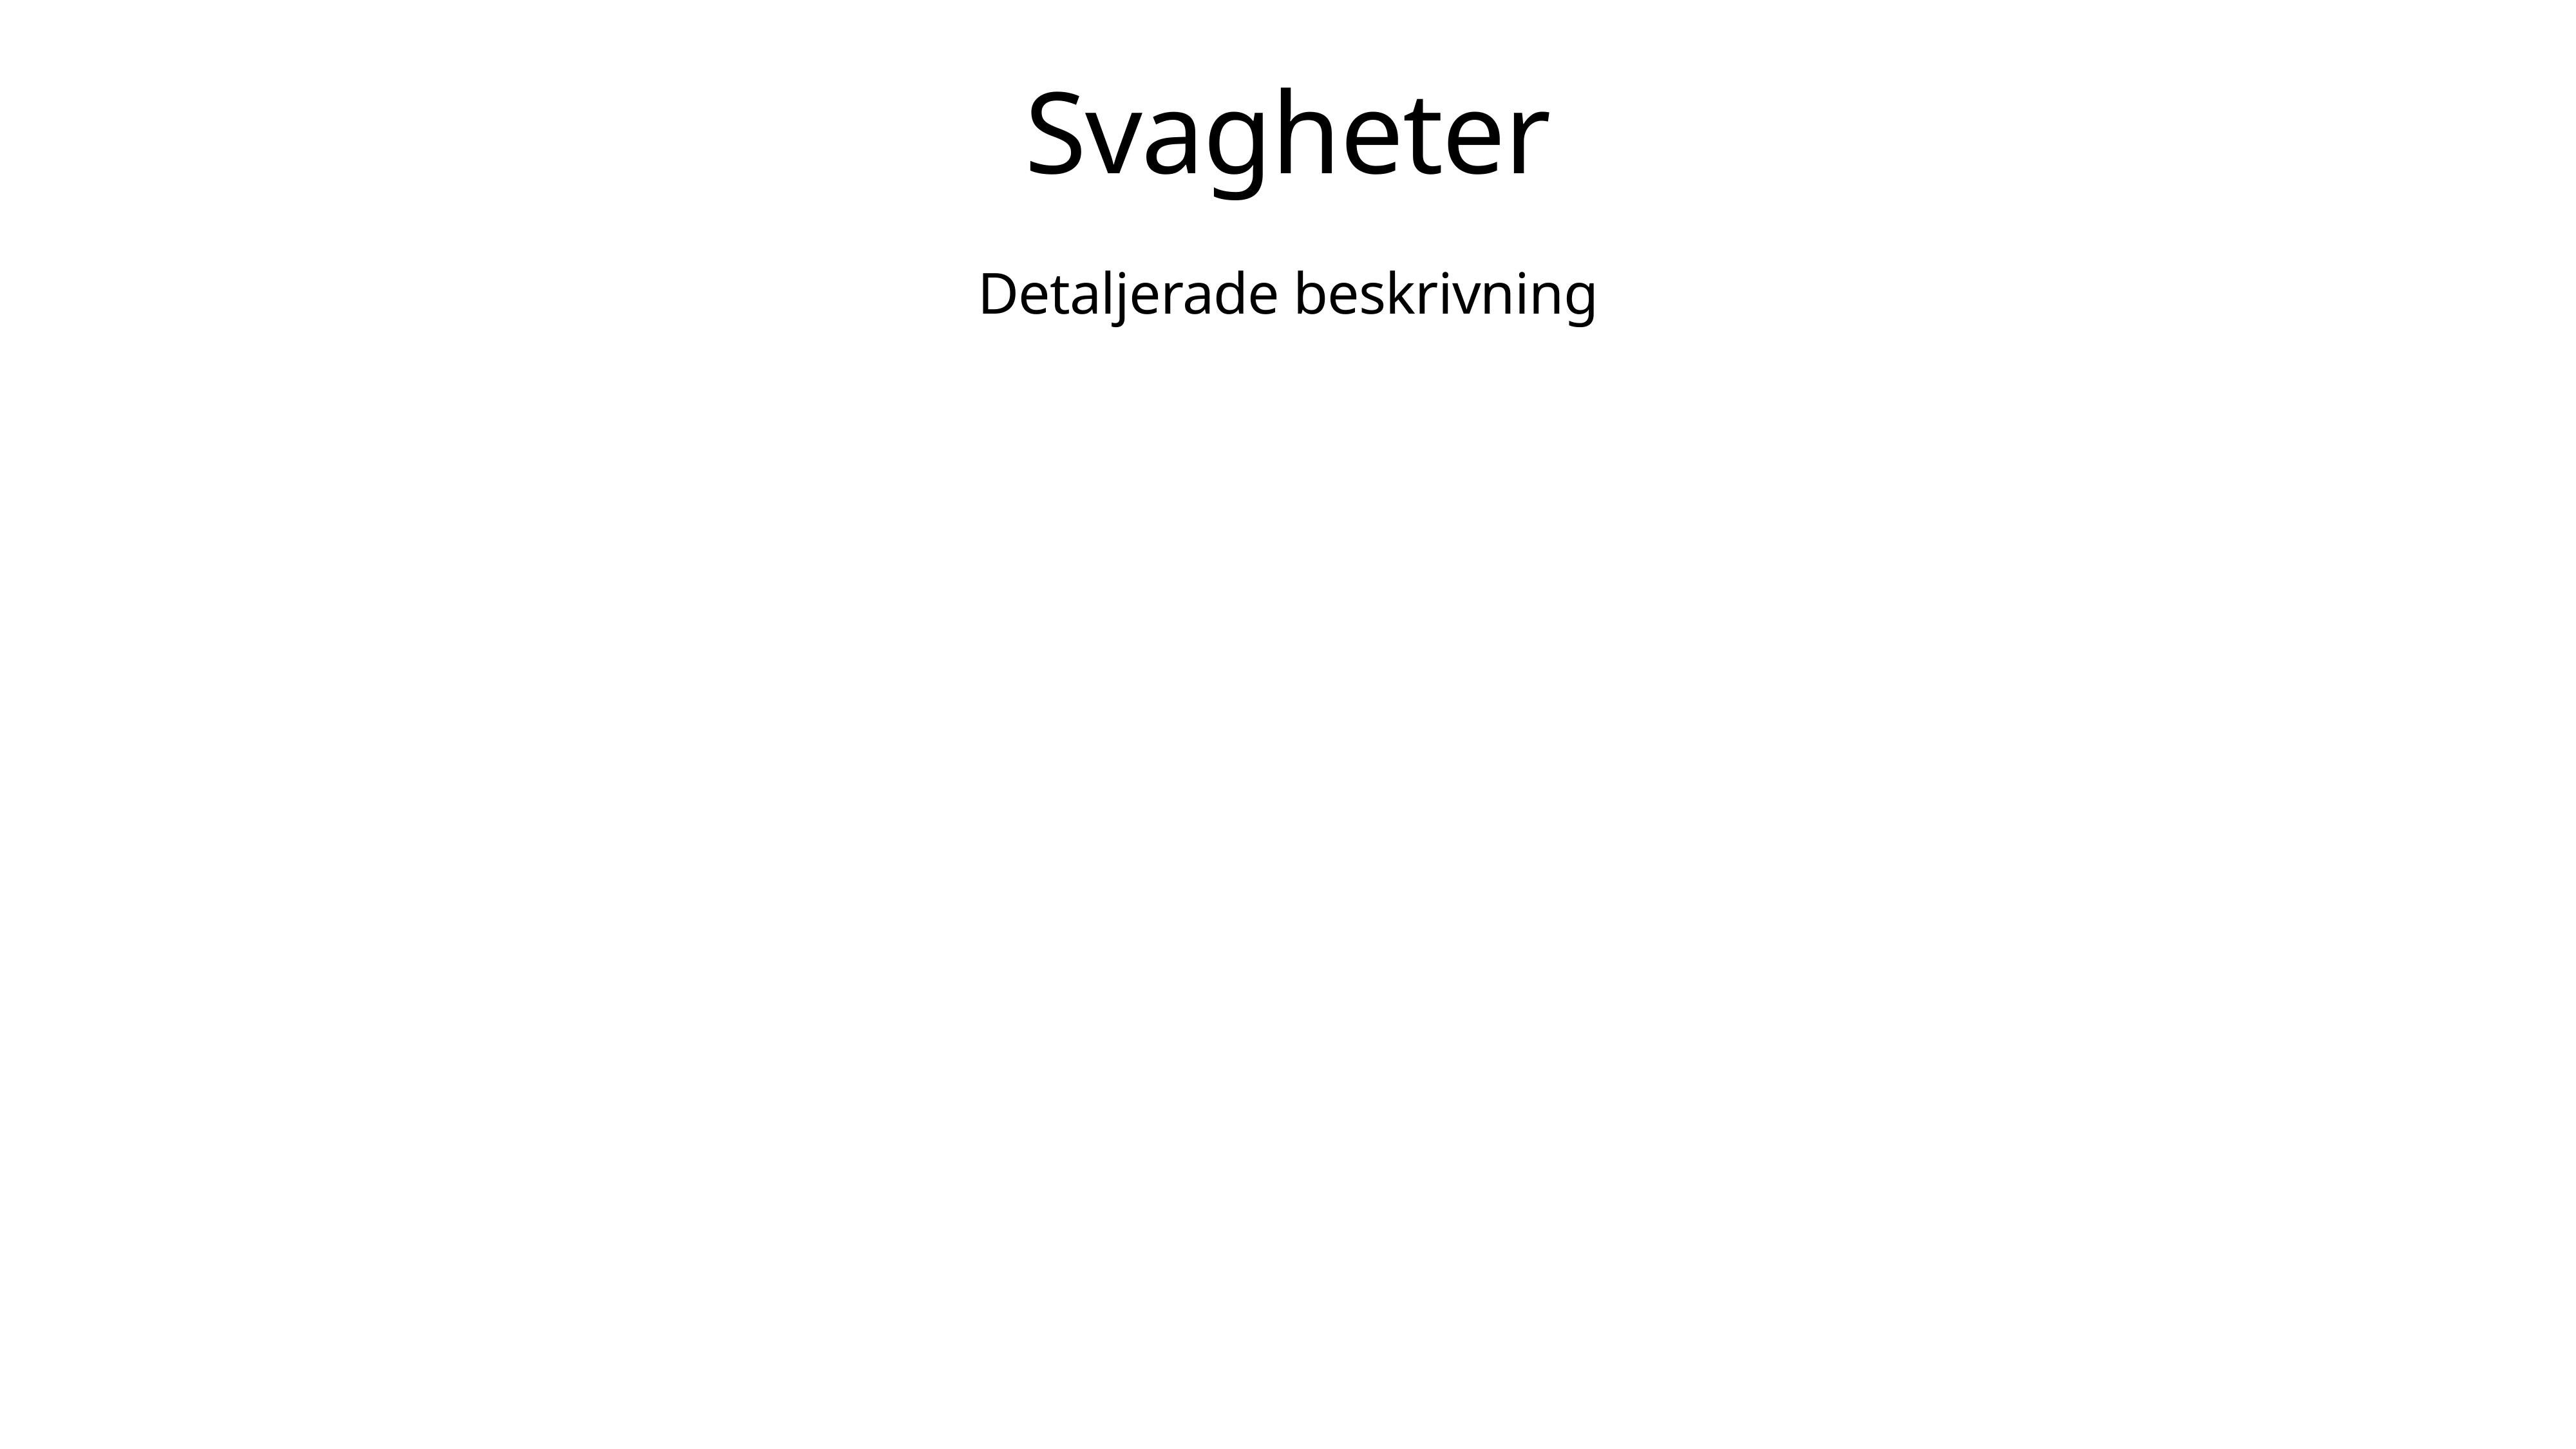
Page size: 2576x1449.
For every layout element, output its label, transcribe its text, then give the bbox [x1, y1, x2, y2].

title Svagheter [128, 81, 2448, 251]
list Detaljerade beskrivning [128, 251, 2448, 341]
